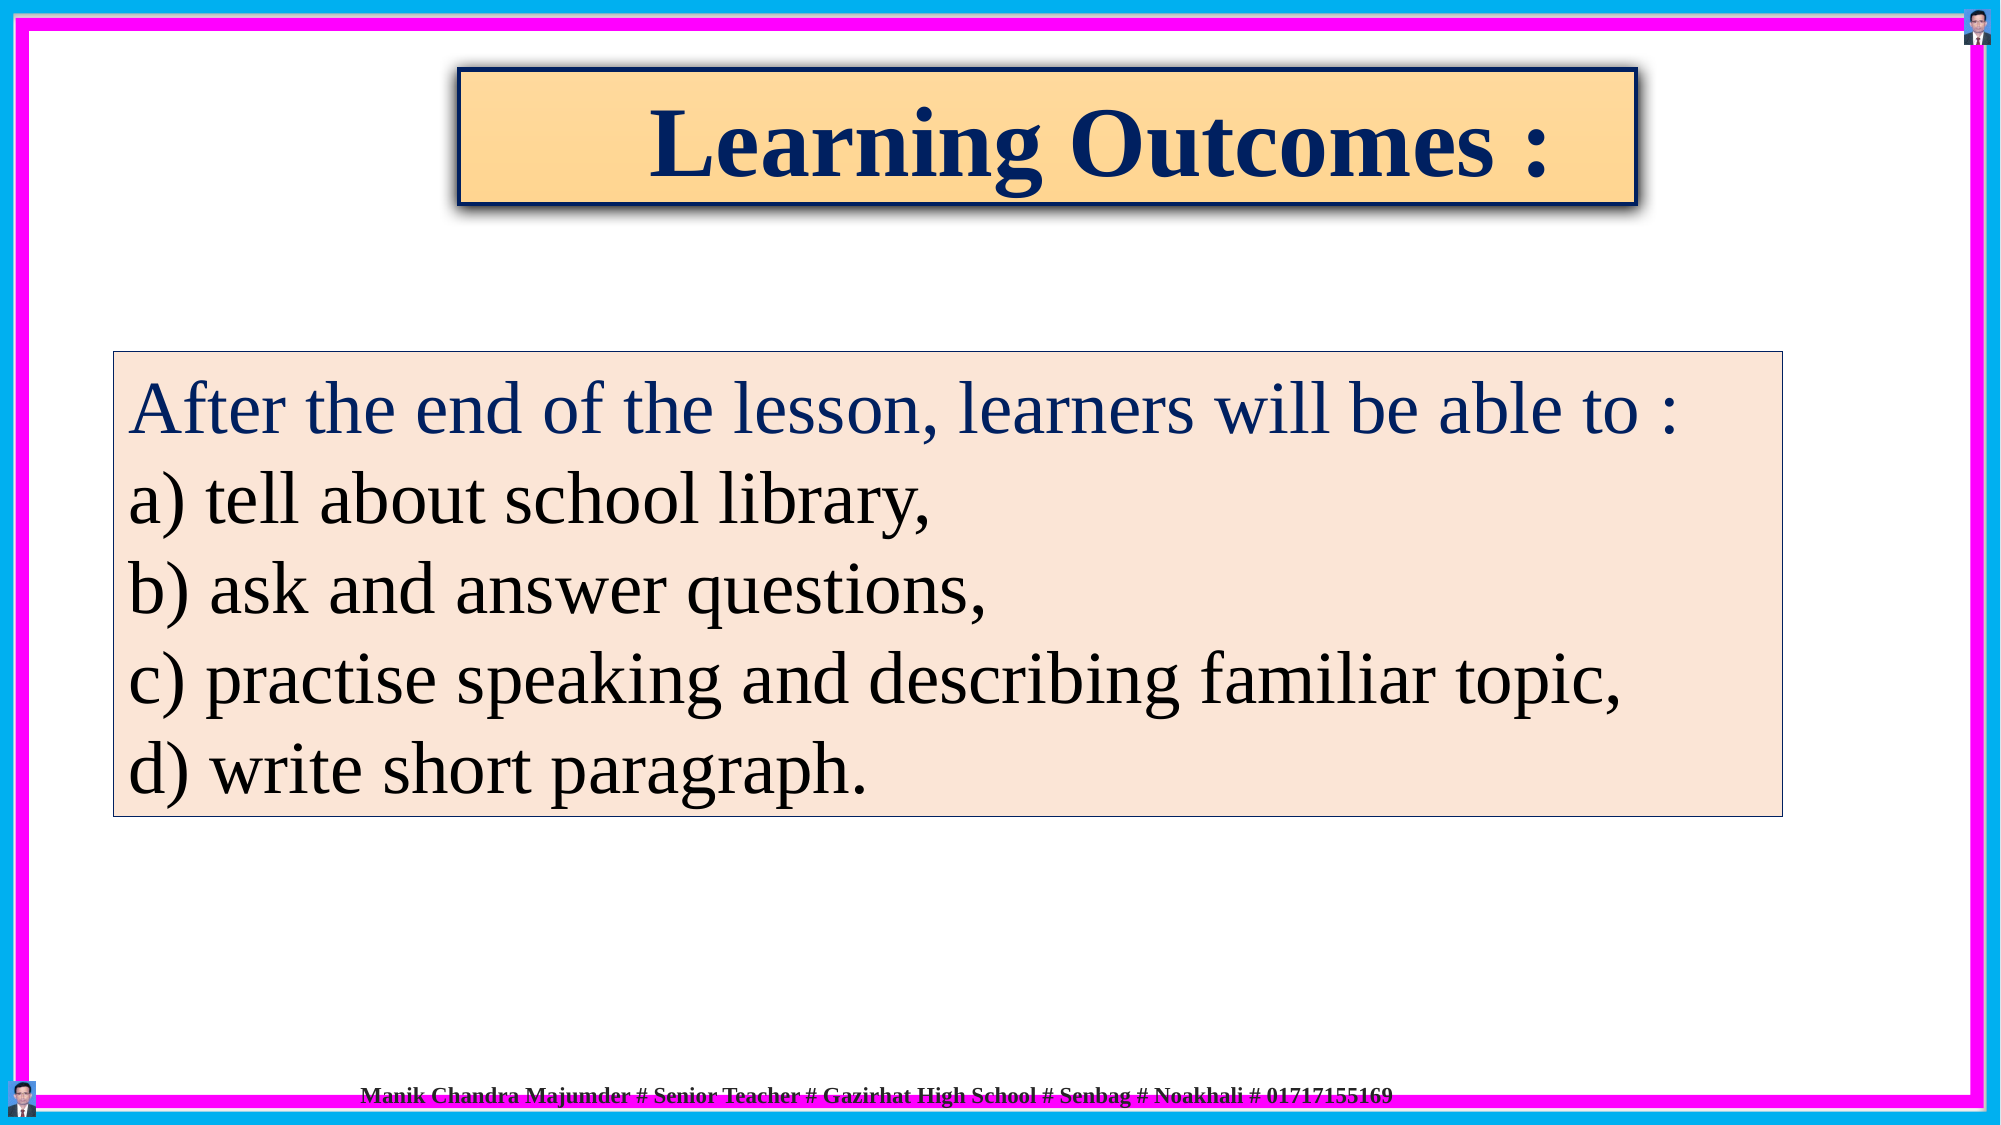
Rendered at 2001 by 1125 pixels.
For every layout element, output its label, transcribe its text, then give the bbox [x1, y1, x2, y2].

text_box Learning Outcomes : [458, 69, 1637, 204]
picture [1964, 10, 1990, 45]
text_box After the end of the lesson, learners will be able to : a) tell about school library, b) ask and answer questions, c) practise speaking and describing familiar topic, d) write short paragraph. [113, 351, 1783, 817]
picture [9, 1081, 36, 1116]
